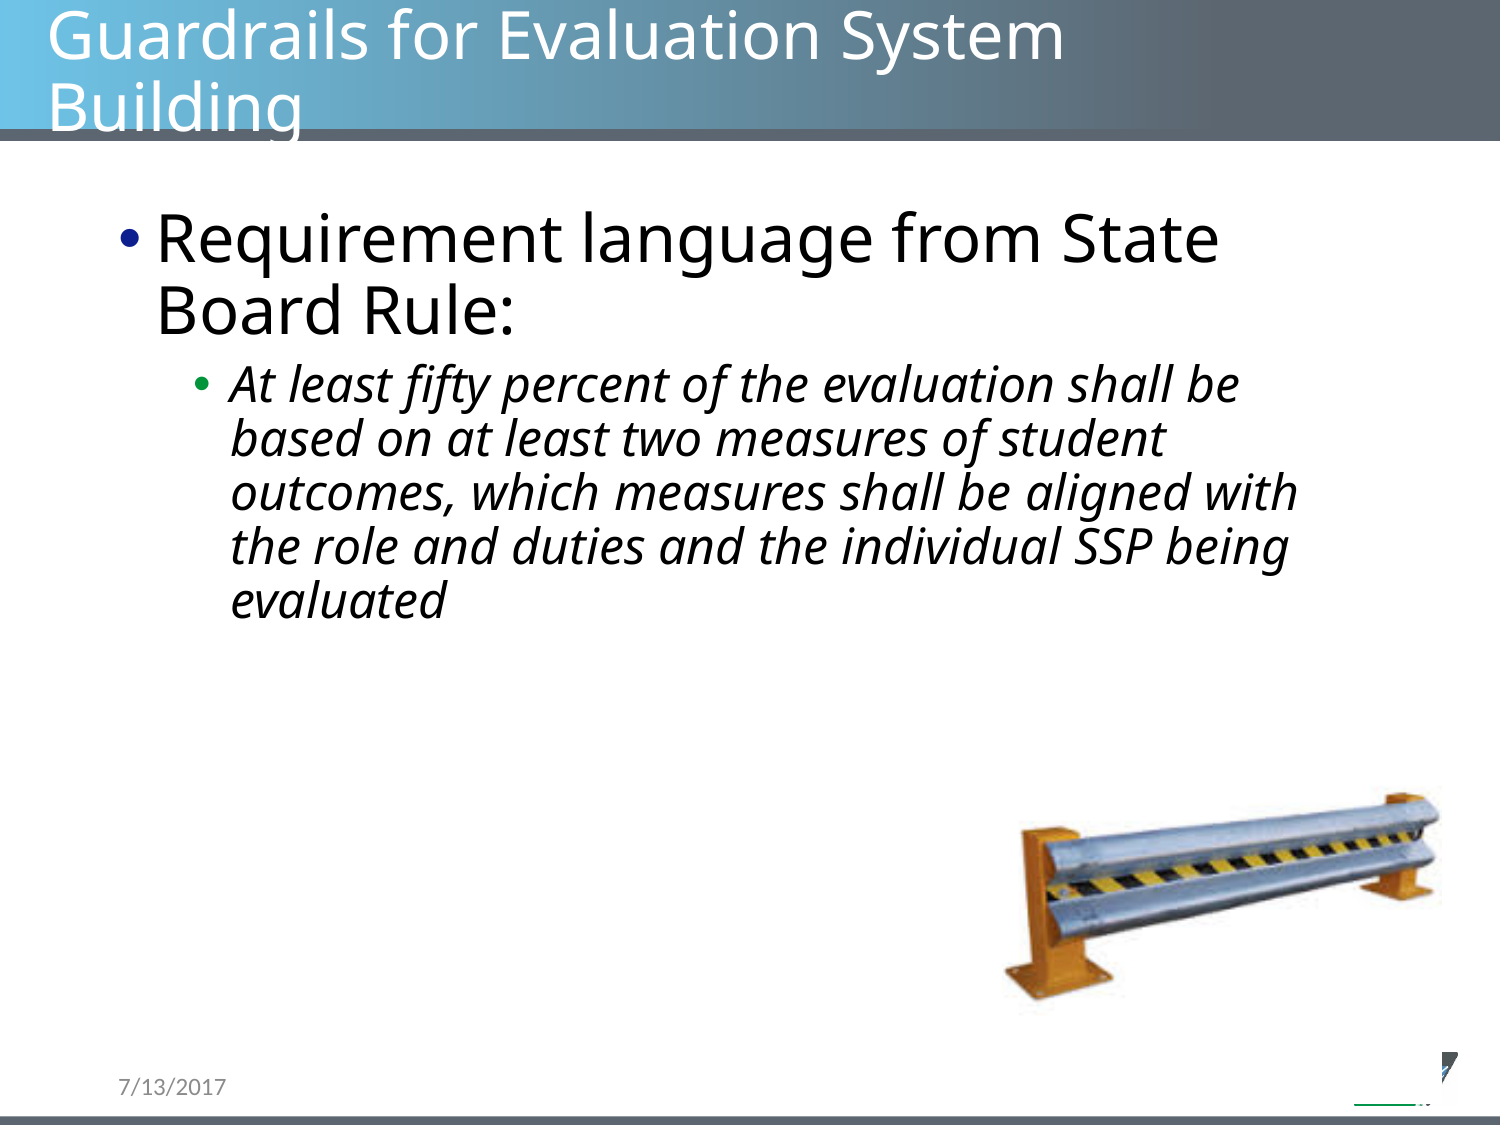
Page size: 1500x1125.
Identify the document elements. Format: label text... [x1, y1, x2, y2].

list Requirement language from State Board Rule: At least fifty percent of the evaluation shall be based on at least two measures of student outcomes, which measures shall be aligned with the role and duties and the individual SSP being evaluated [103, 197, 1397, 1024]
picture [1002, 663, 1458, 1106]
title Guardrails for Evaluation System Building [31, 31, 1326, 117]
